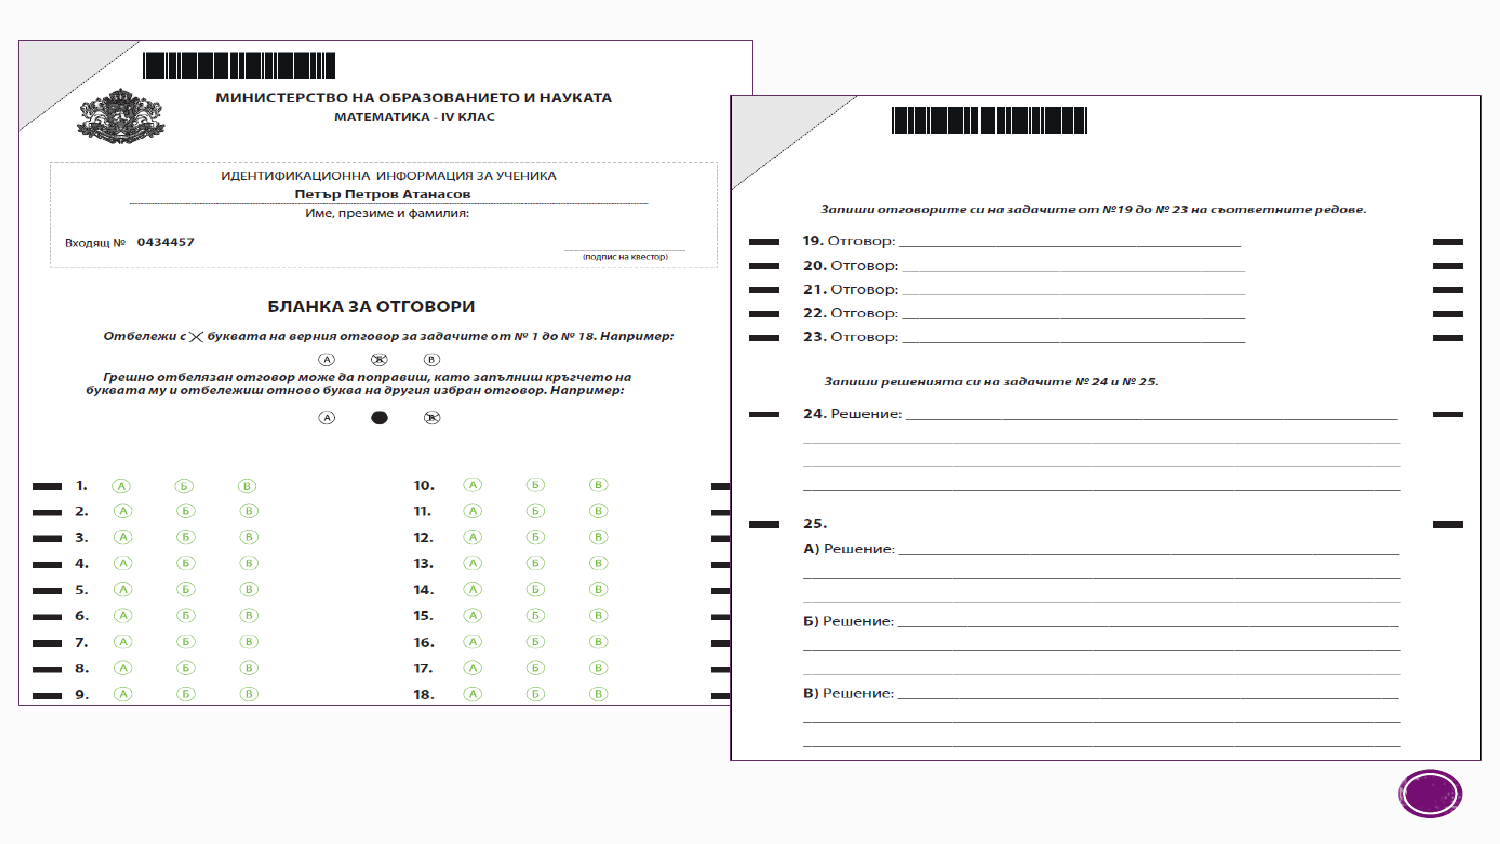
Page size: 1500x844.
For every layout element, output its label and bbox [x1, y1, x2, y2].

picture [18, 40, 1482, 761]
